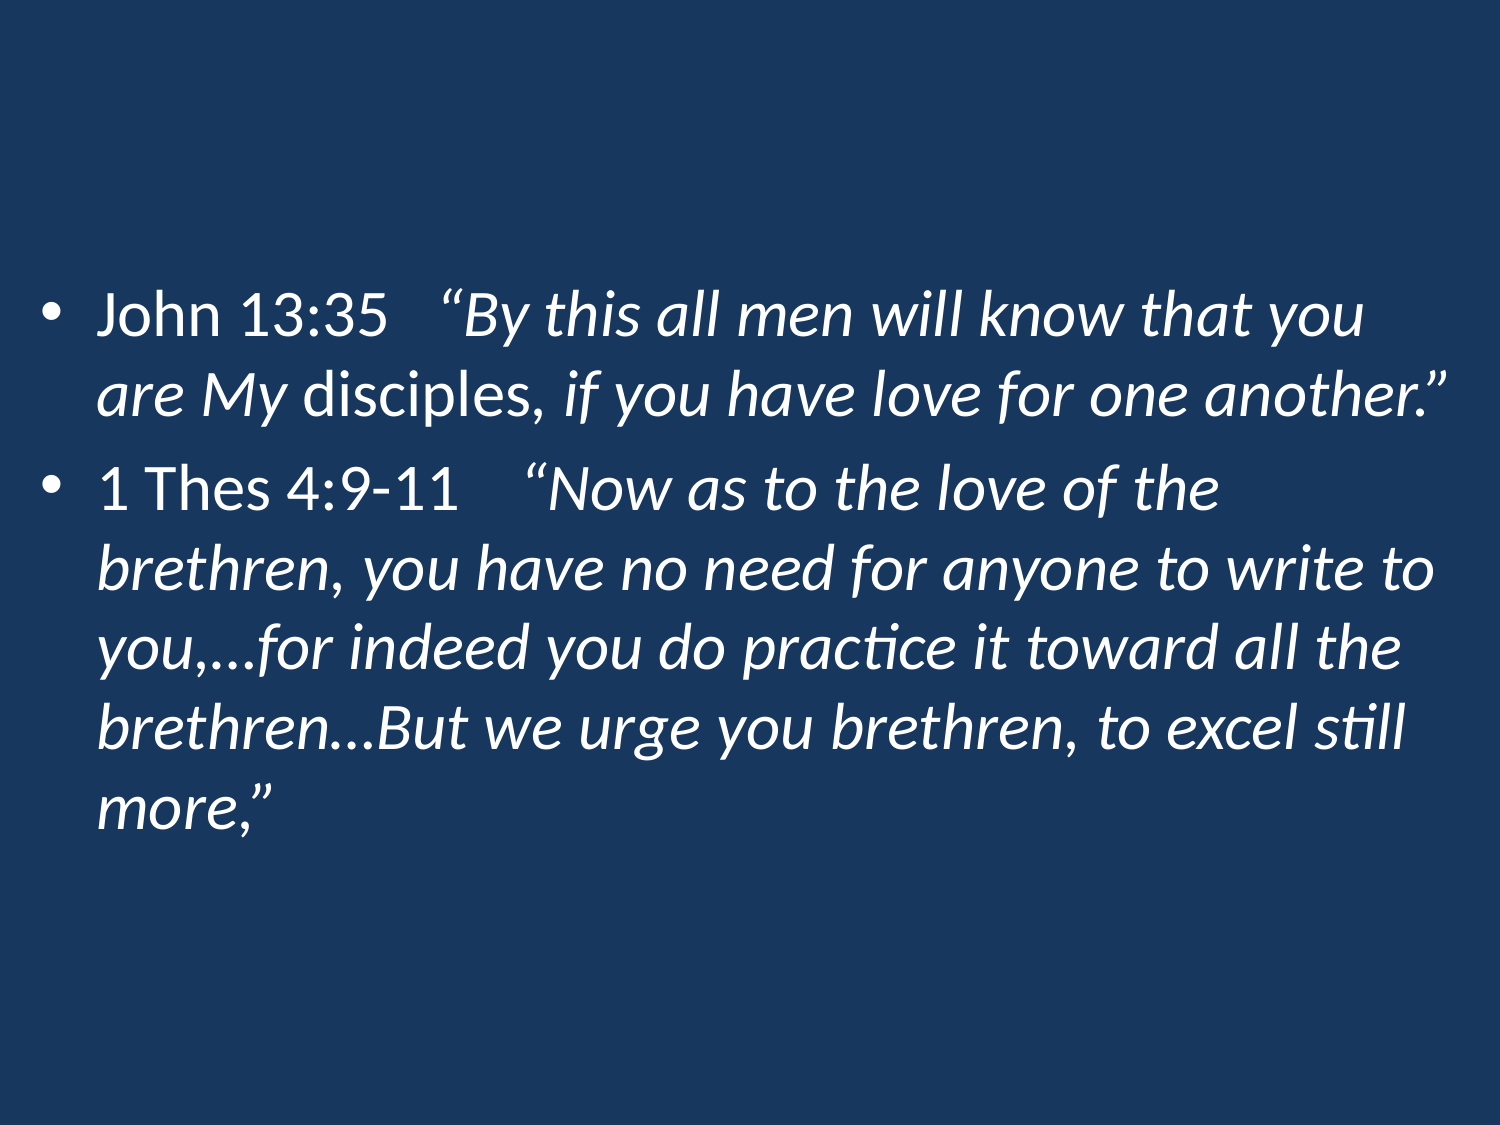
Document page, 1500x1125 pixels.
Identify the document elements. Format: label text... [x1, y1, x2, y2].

list John 13:35 “By this all men will know that you are My disciples, if you have love for one another.” 1 Thes 4:9-11 “Now as to the love of the brethren, you have no need for anyone to write to you,…for indeed you do practice it toward all the brethren…But we urge you brethren, to excel still more,” [24, 262, 1475, 1088]
